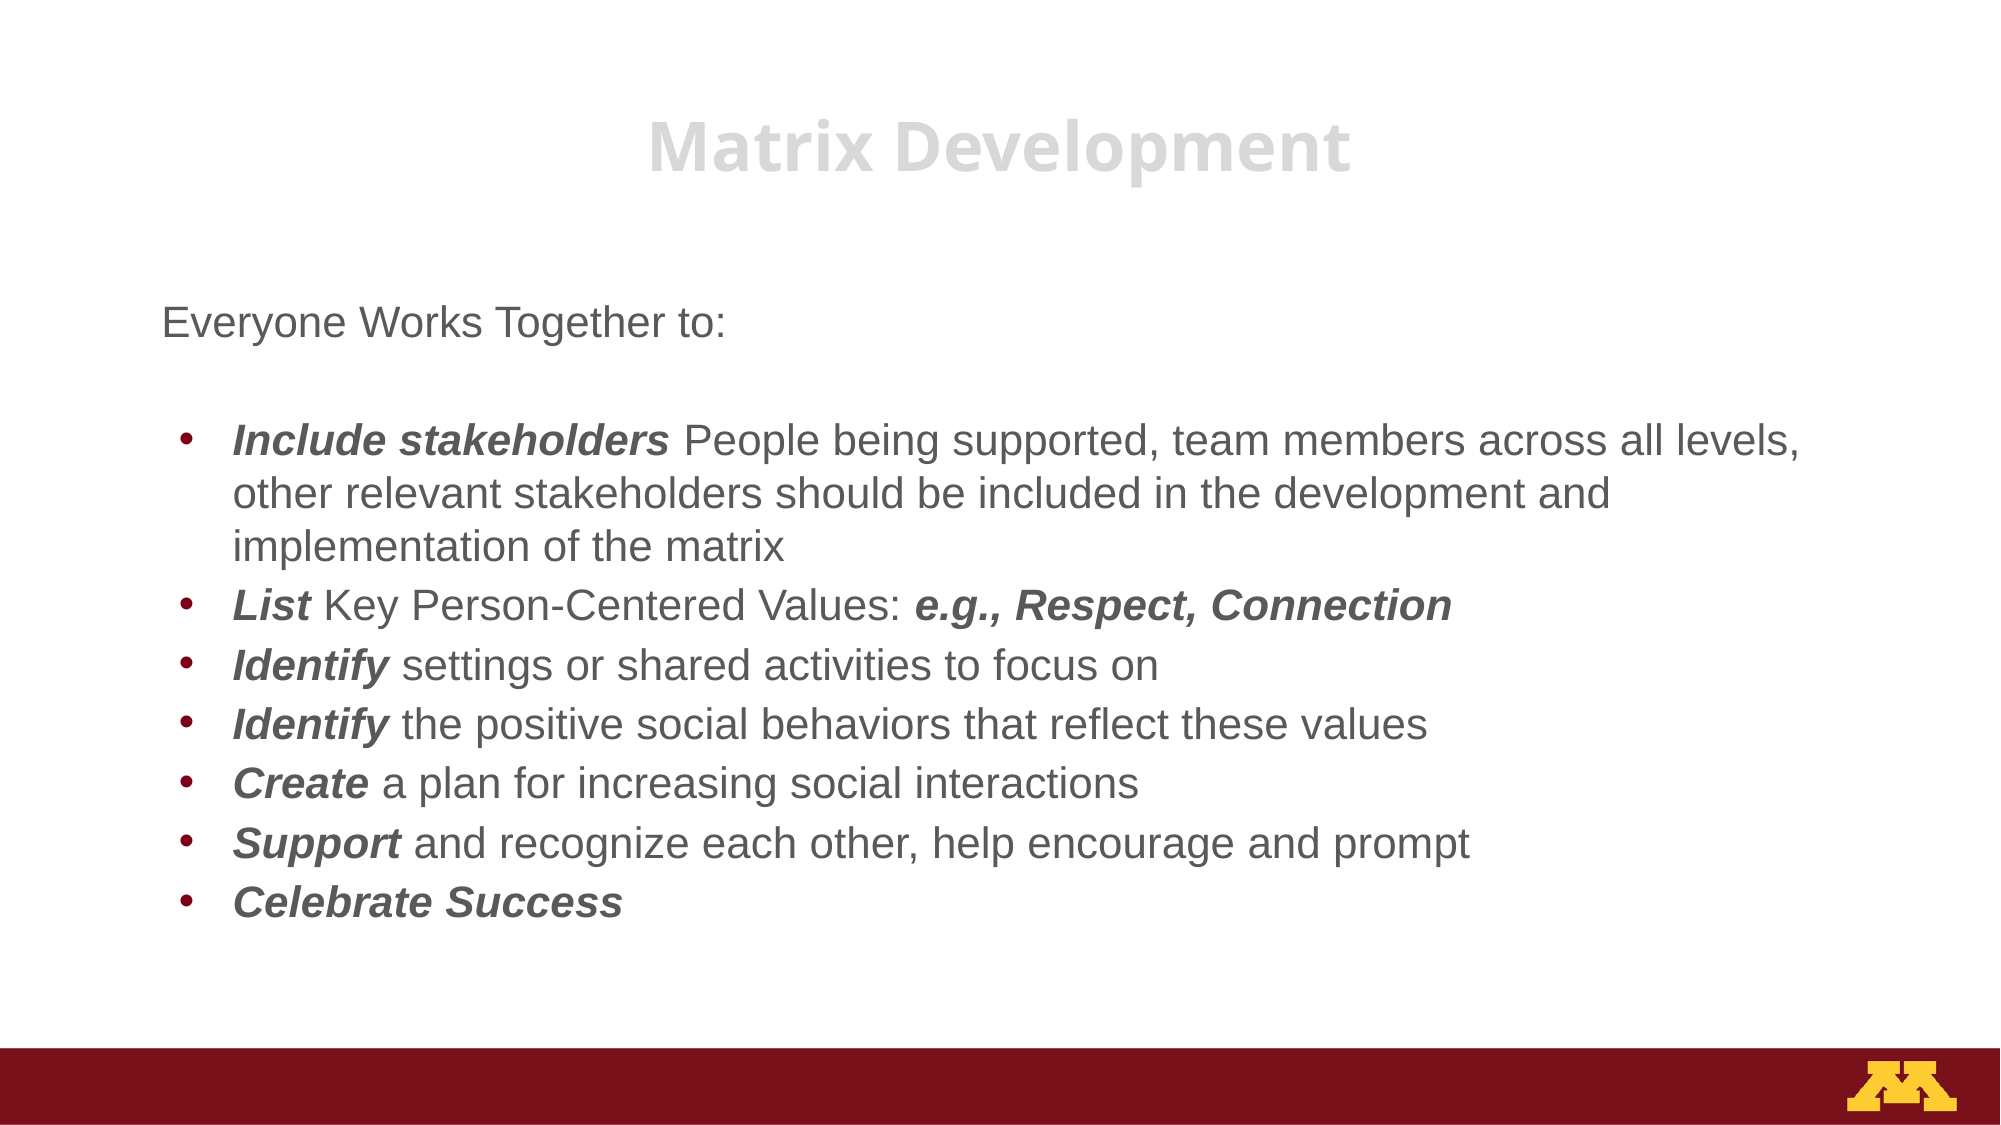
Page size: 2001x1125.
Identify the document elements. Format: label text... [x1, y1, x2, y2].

picture [0, 1048, 2000, 1125]
title Matrix Development [150, 50, 1850, 238]
list Everyone Works Together to: Include stakeholders People being supported, team members across all levels, other relevant stakeholders should be included in the development and implementation of the matrix List Key Person-Centered Values: e.g., Respect, Connection Identify settings or shared activities to focus on Identify the positive social behaviors that reflect these values Create a plan for increasing social interactions Support and recognize each other, help encourage and prompt Celebrate Success [150, 287, 1850, 938]
